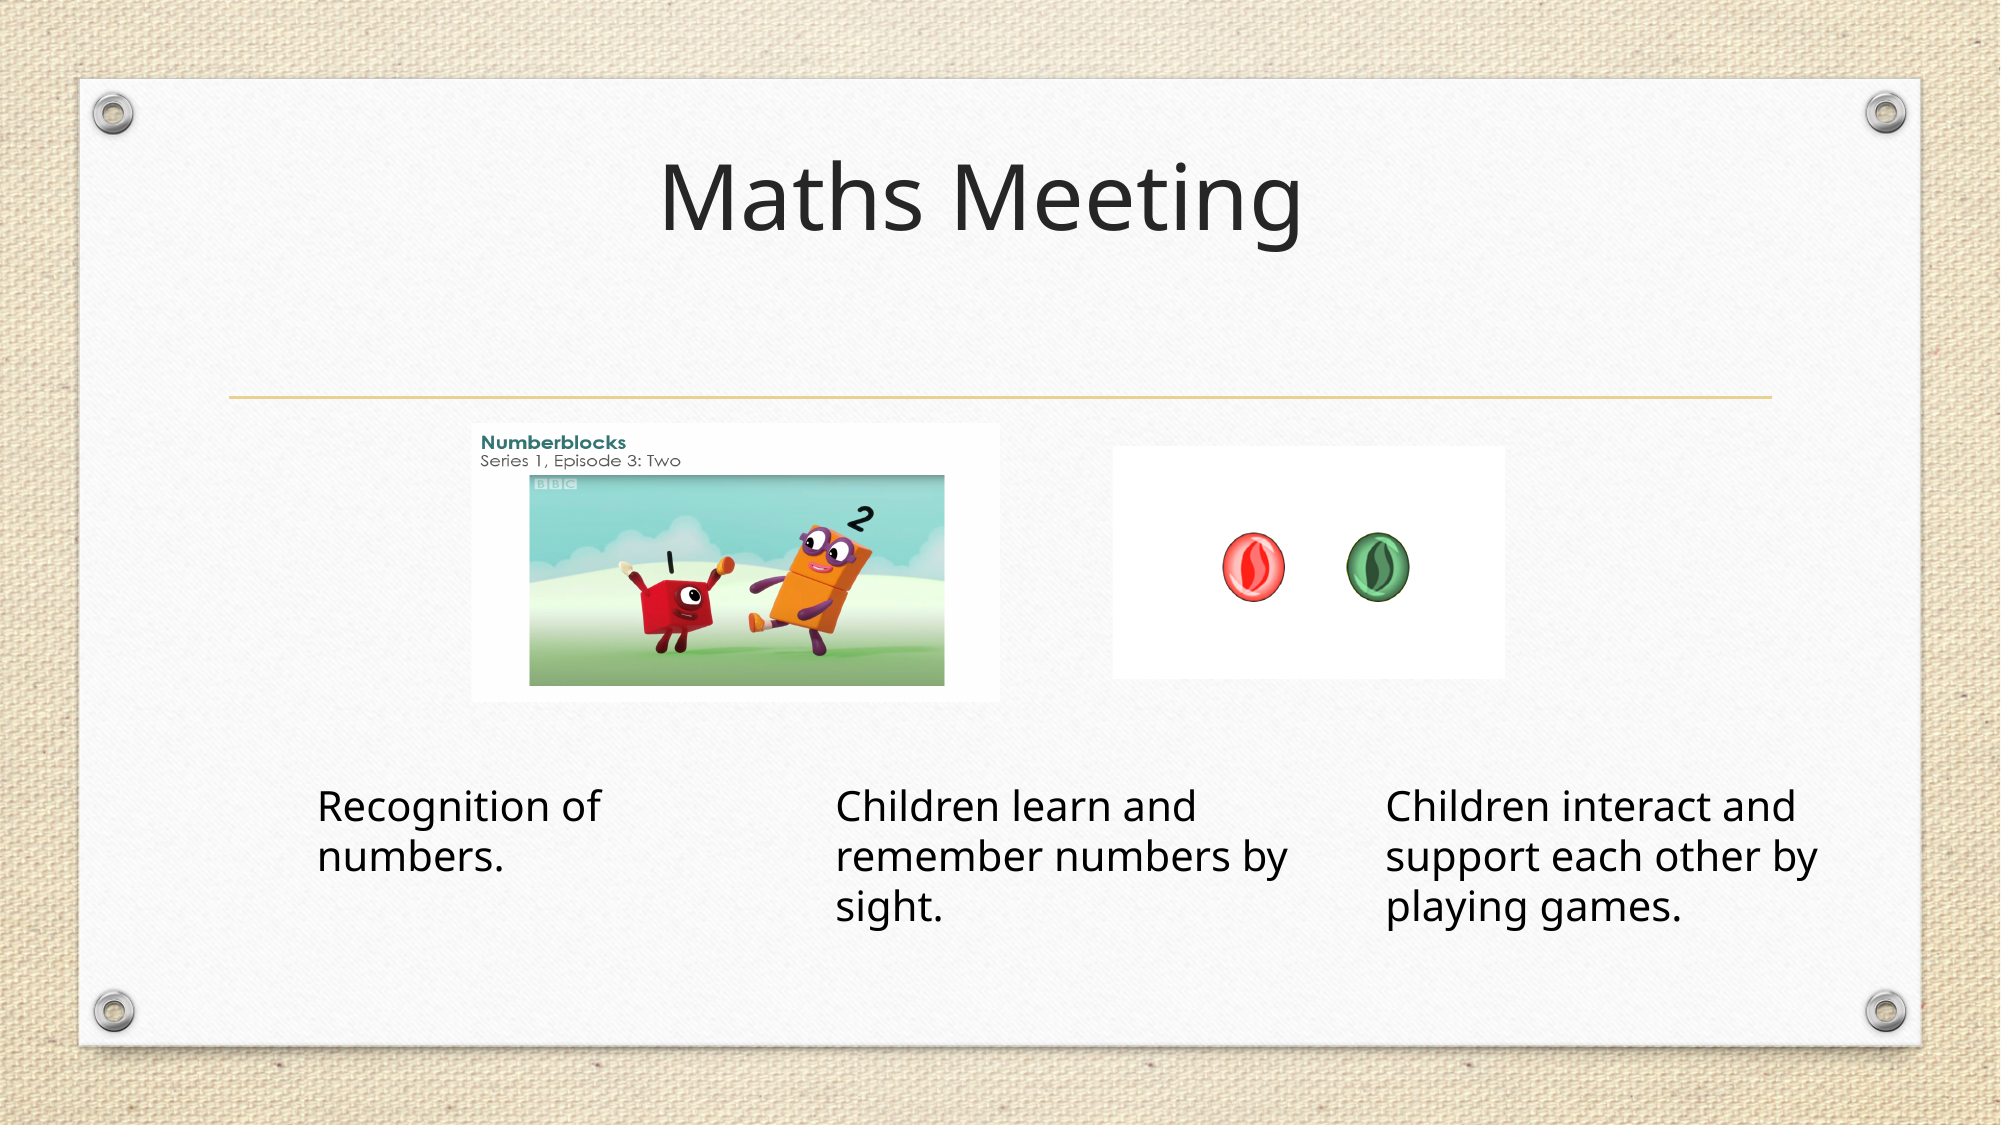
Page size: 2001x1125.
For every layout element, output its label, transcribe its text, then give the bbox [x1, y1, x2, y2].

text_box Recognition of numbers. [302, 772, 704, 888]
title Maths Meeting [206, 87, 1782, 301]
text_box Children interact and support each other by playing games. [1370, 772, 1914, 938]
picture [0, 0, 2001, 1125]
text_box Children learn and remember numbers by sight. [820, 772, 1370, 938]
